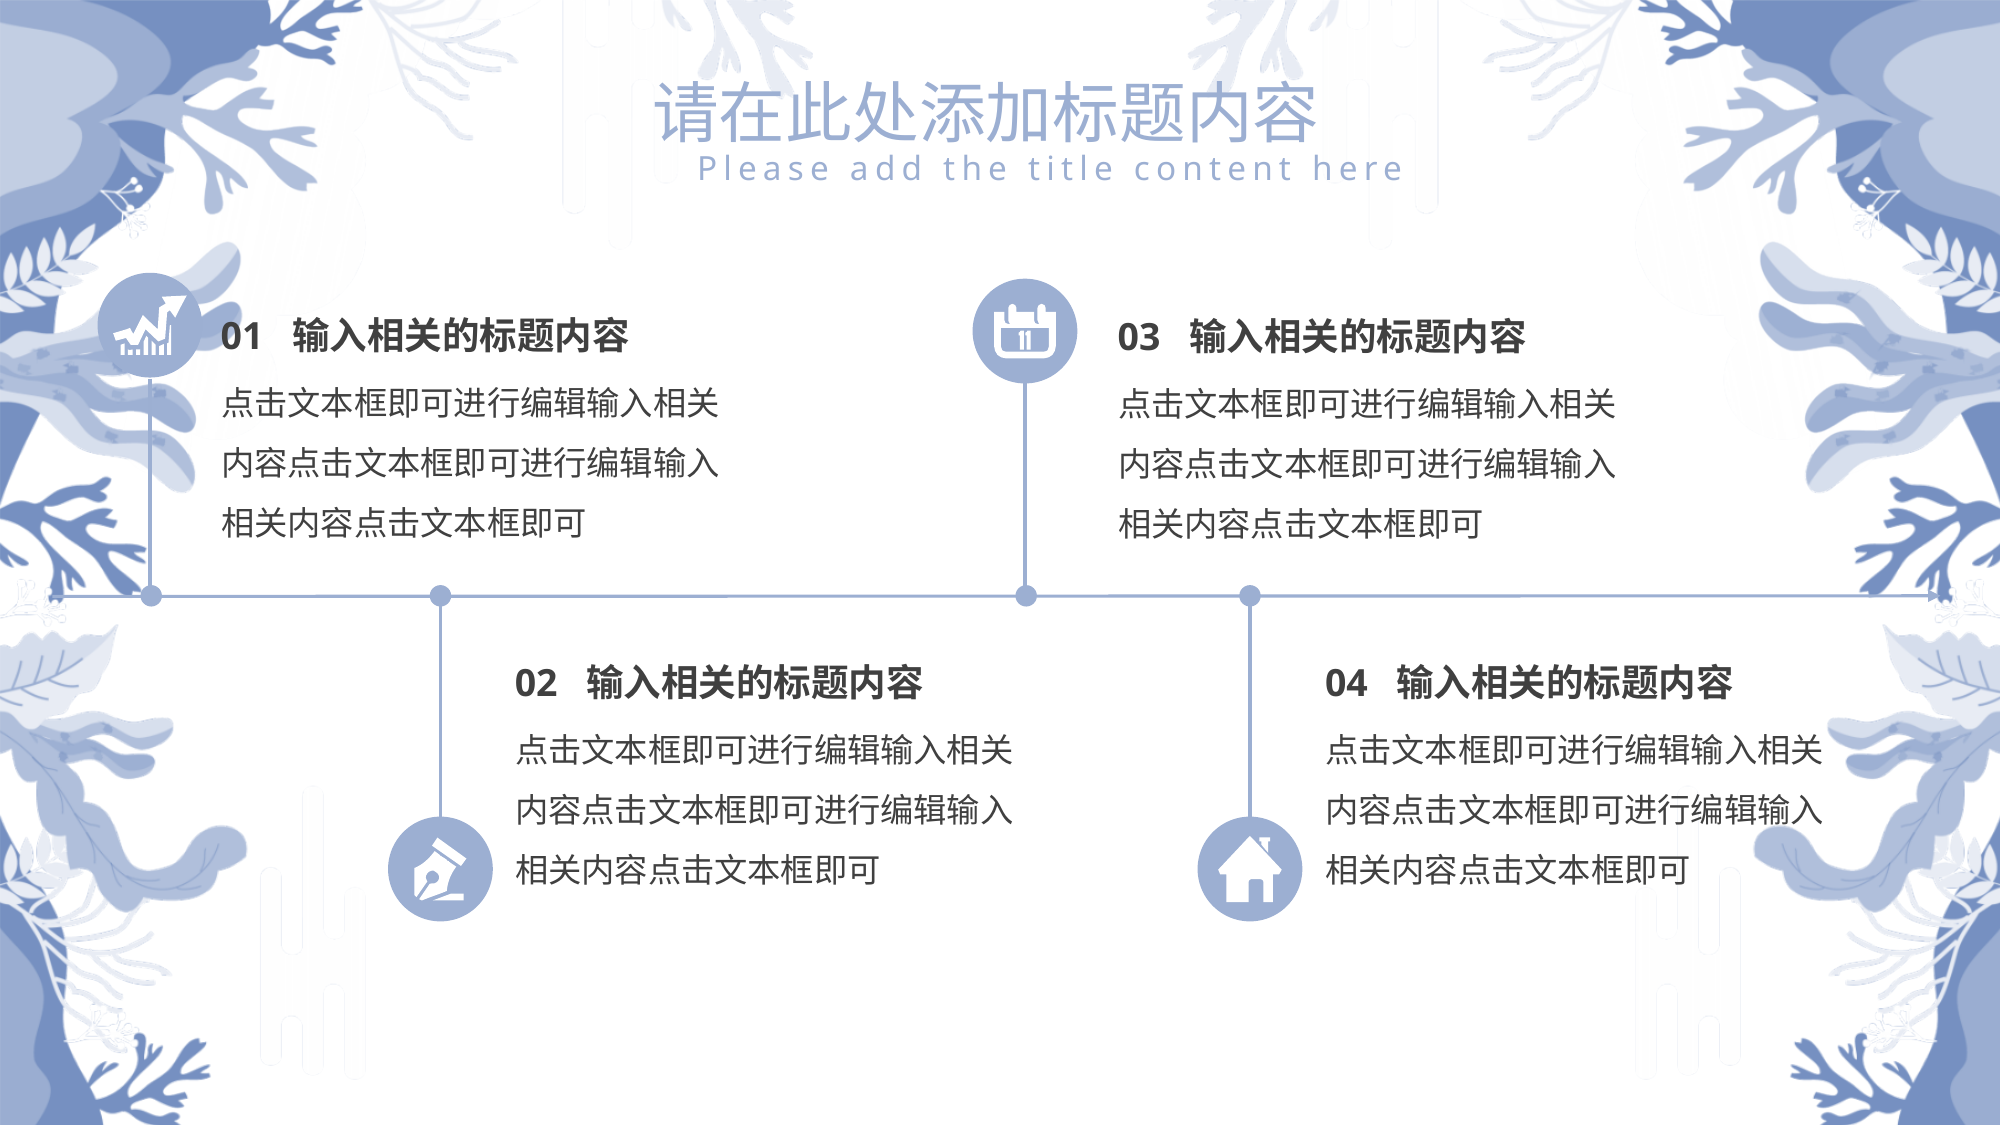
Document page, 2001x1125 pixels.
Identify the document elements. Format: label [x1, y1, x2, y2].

text_box [637, 63, 1411, 196]
picture [0, 65, 2000, 972]
